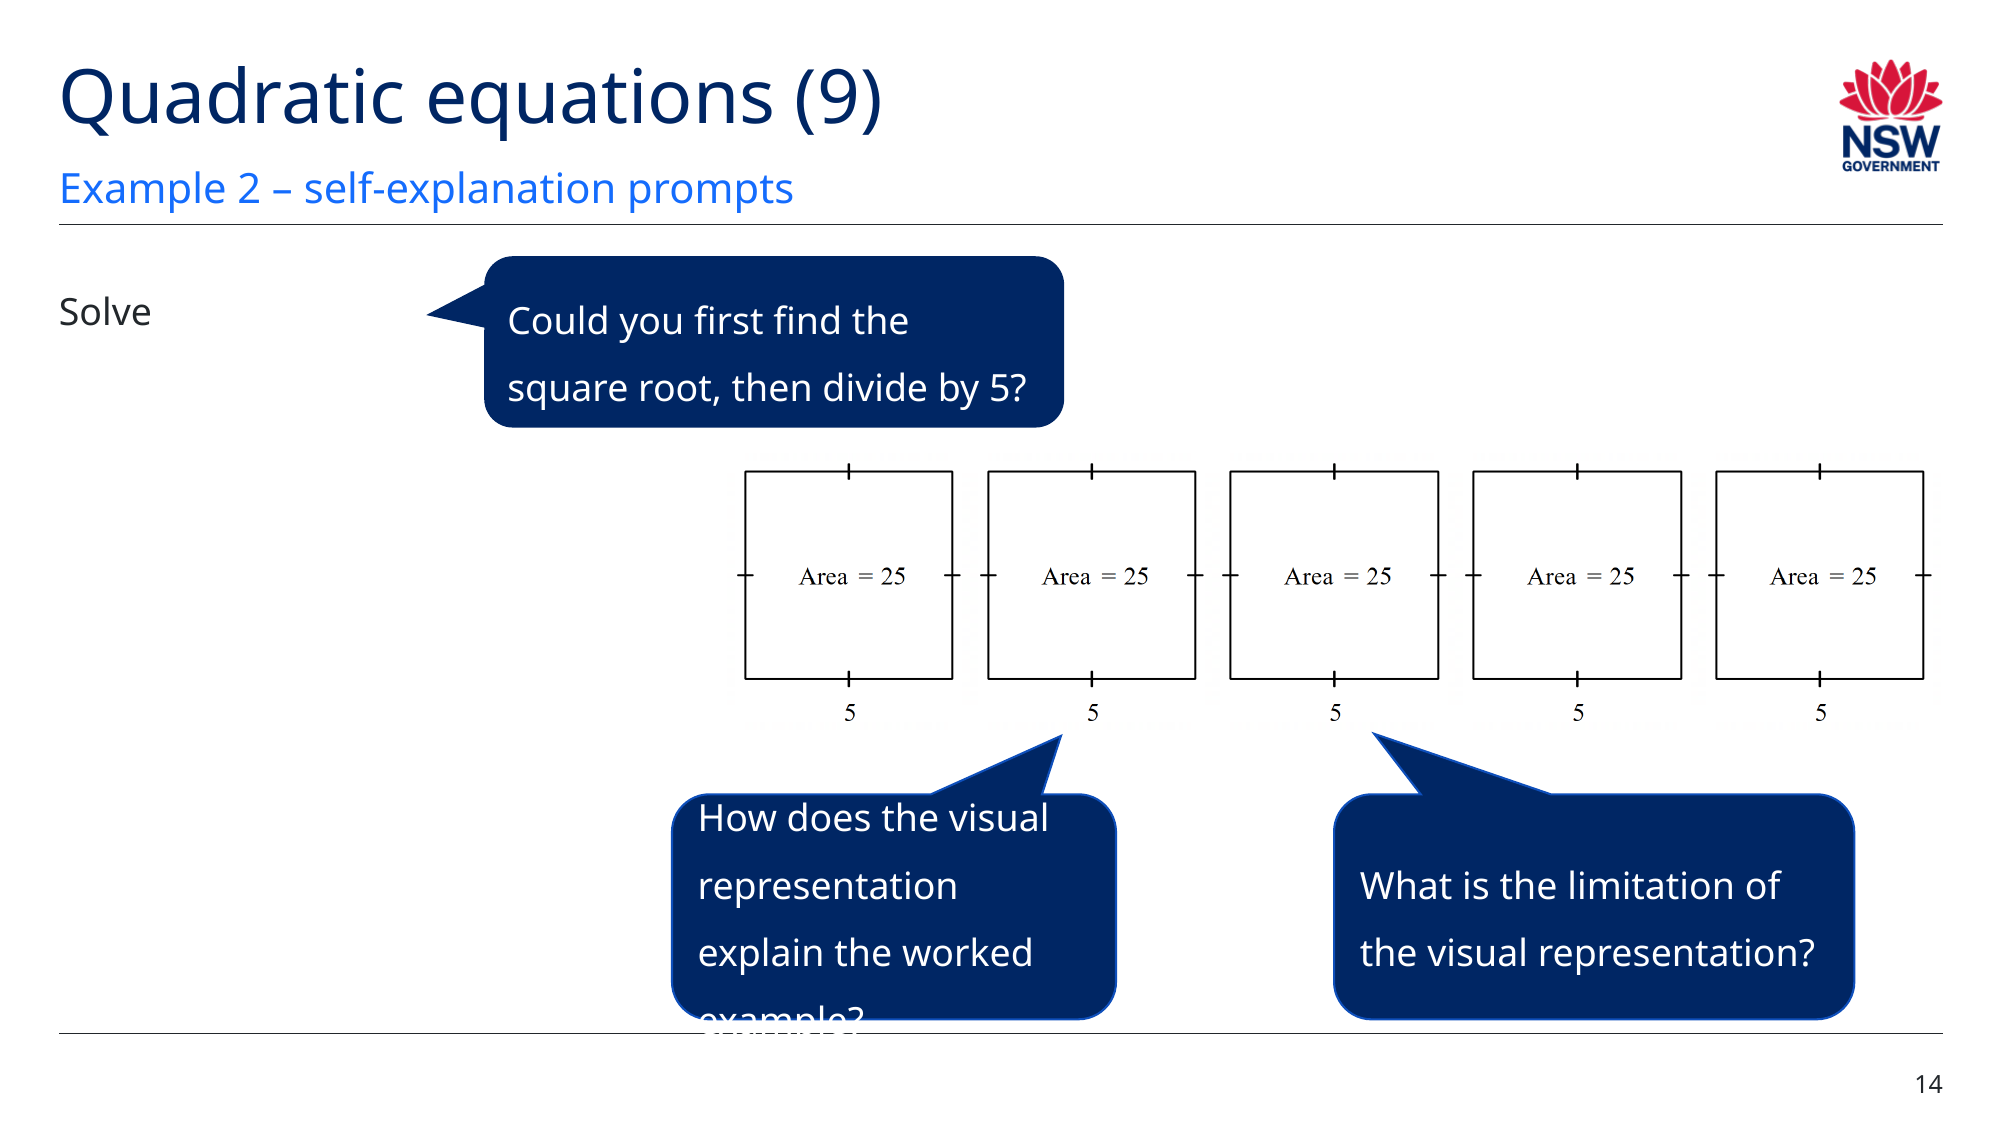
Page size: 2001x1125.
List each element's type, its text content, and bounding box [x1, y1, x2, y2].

text_box How does the visual representation explain the worked example? [670, 733, 1118, 1021]
picture [1839, 59, 1943, 172]
text_box Could you first find the square root, then divide by 5? [423, 255, 1066, 429]
title Quadratic equations (9) [59, 59, 1713, 149]
list Example 2 – self-explanation prompts [59, 161, 1713, 212]
picture [727, 453, 1941, 730]
text_box What is the limitation of the visual representation? [1333, 731, 1856, 1021]
slide_number 14 [1824, 1068, 1943, 1099]
